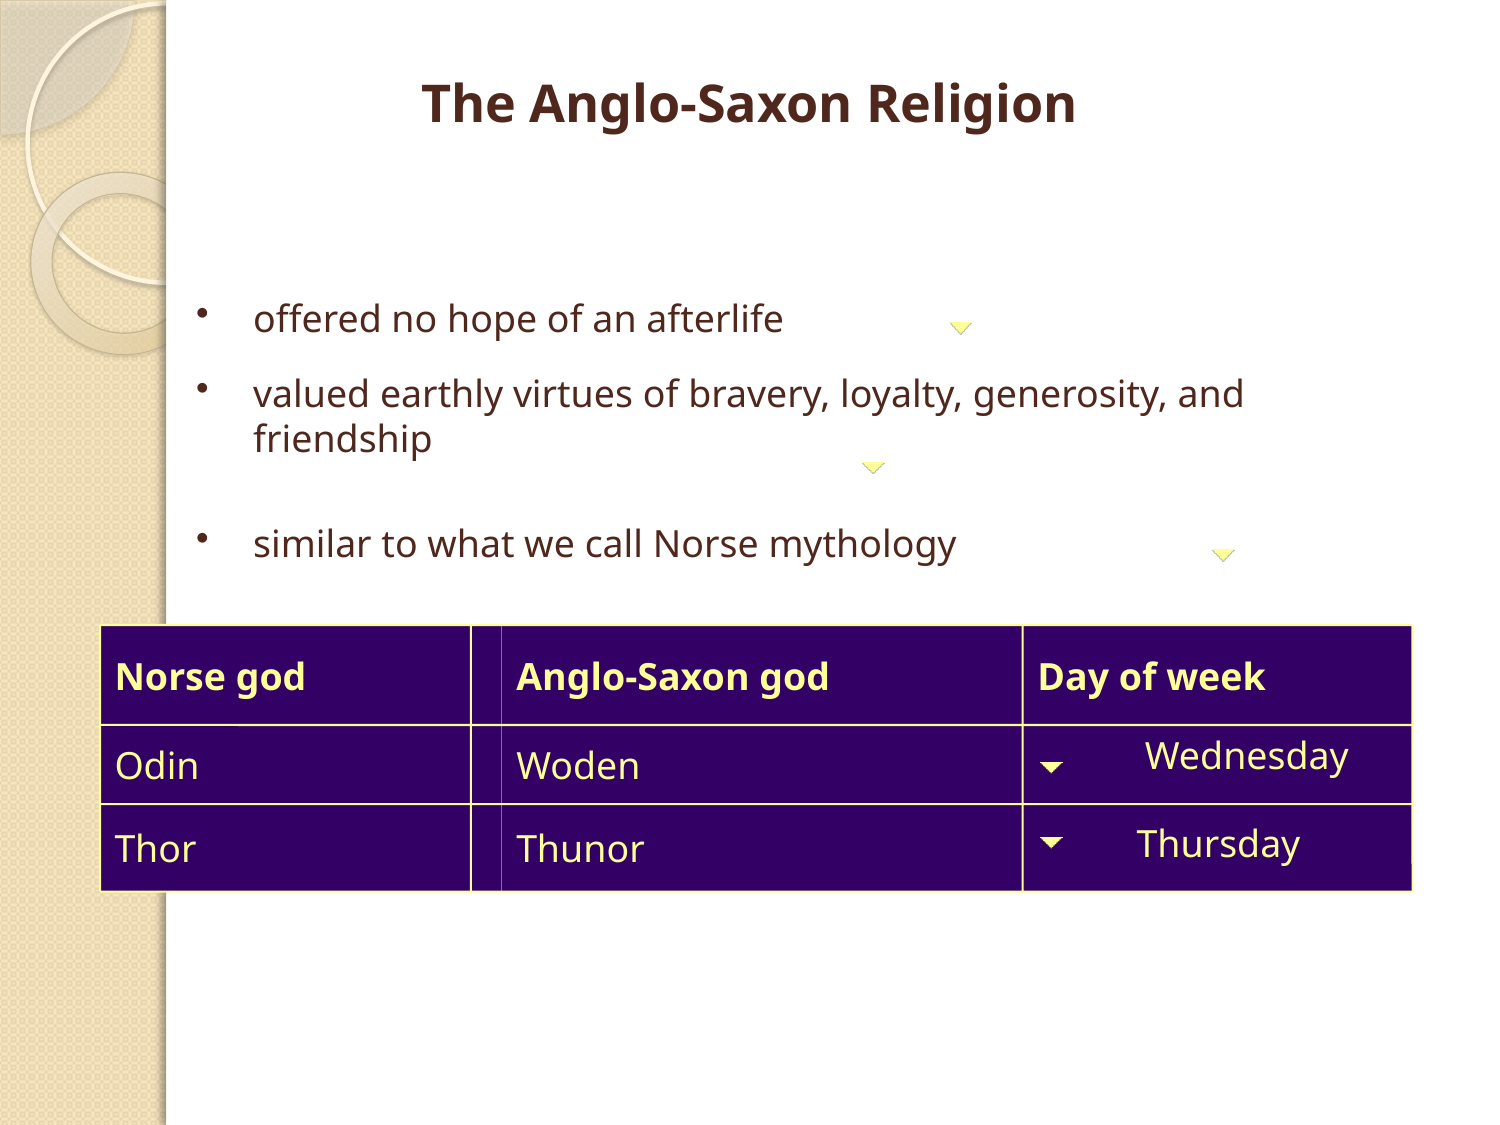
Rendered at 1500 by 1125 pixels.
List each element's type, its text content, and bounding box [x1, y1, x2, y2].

text_box valued earthly virtues of bravery, loyalty, generosity, and friendship [162, 362, 1413, 468]
text_box offered no hope of an afterlife [162, 287, 1413, 348]
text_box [99, 624, 1413, 892]
picture [1040, 762, 1063, 778]
picture [862, 462, 885, 478]
text_box similar to what we call Norse mythology [162, 512, 1413, 573]
picture [1212, 549, 1235, 565]
picture [1040, 837, 1063, 853]
picture [949, 322, 973, 338]
text_box The Anglo-Saxon Religion [49, 62, 1450, 176]
